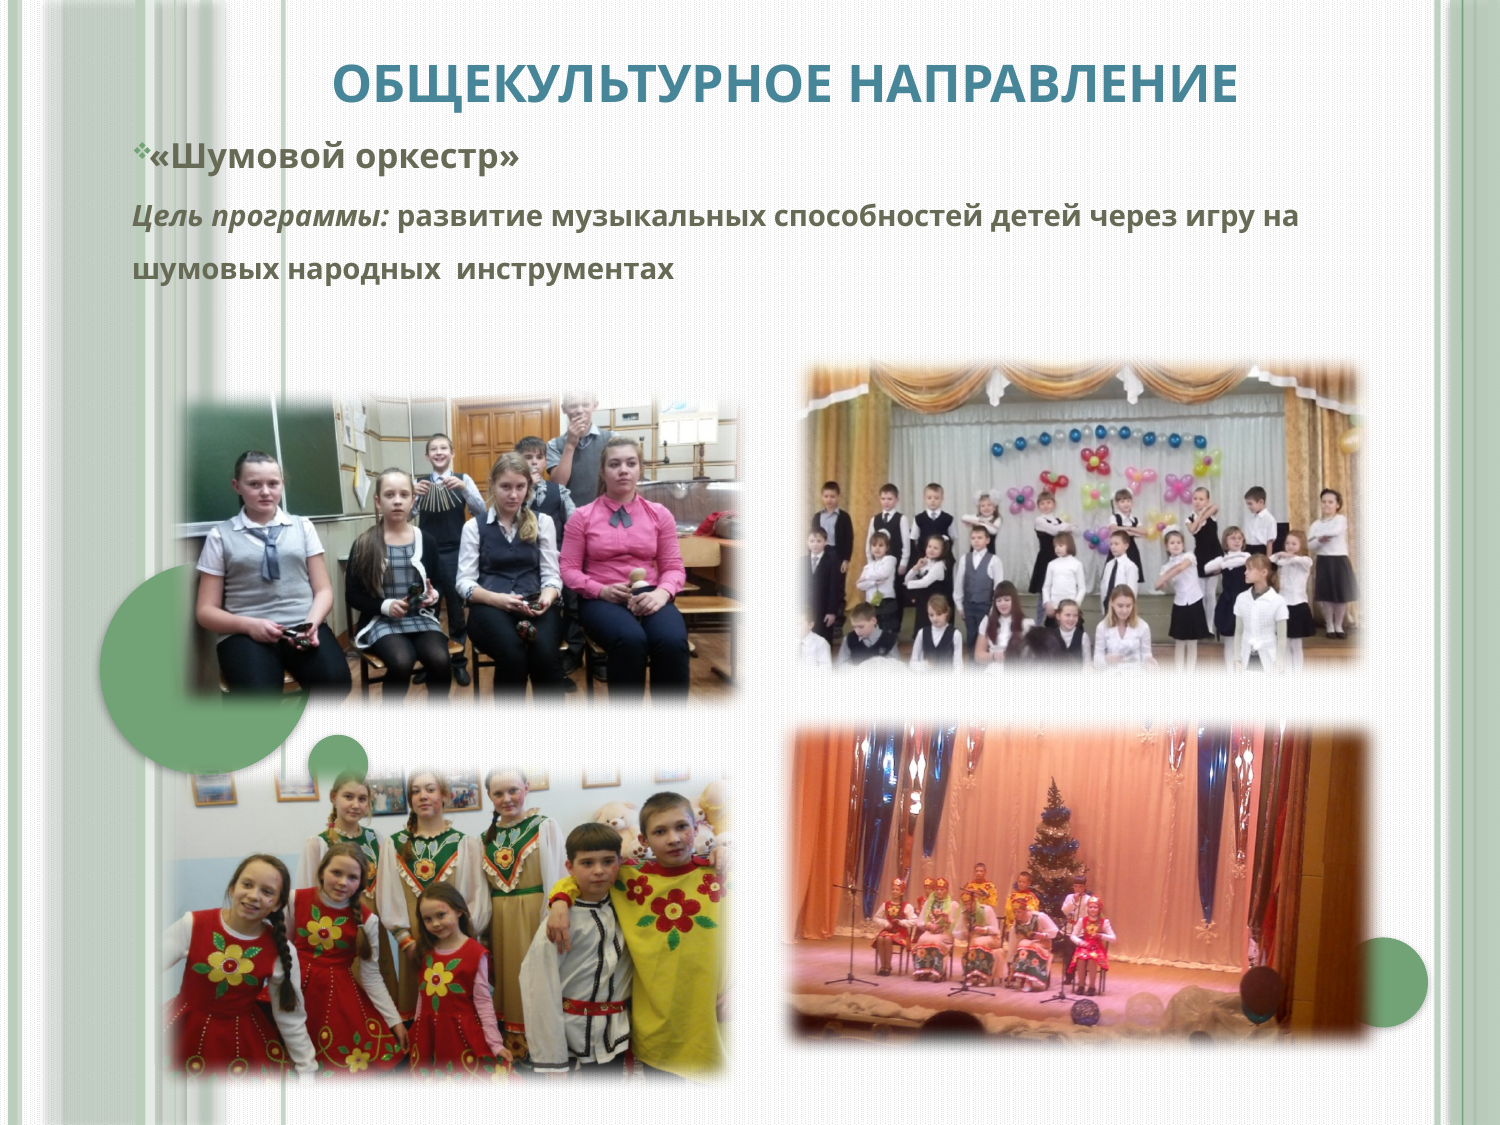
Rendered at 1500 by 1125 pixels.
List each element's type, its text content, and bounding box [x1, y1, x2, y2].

list «Шумовой оркестр» Цель программы: развитие музыкальных способностей детей через игру на шумовых народных инструментах [117, 105, 1407, 293]
picture [166, 386, 751, 715]
title Общекультурное направление [316, 0, 1329, 105]
picture [790, 351, 1374, 680]
picture [154, 761, 741, 1092]
picture [773, 713, 1387, 1058]
